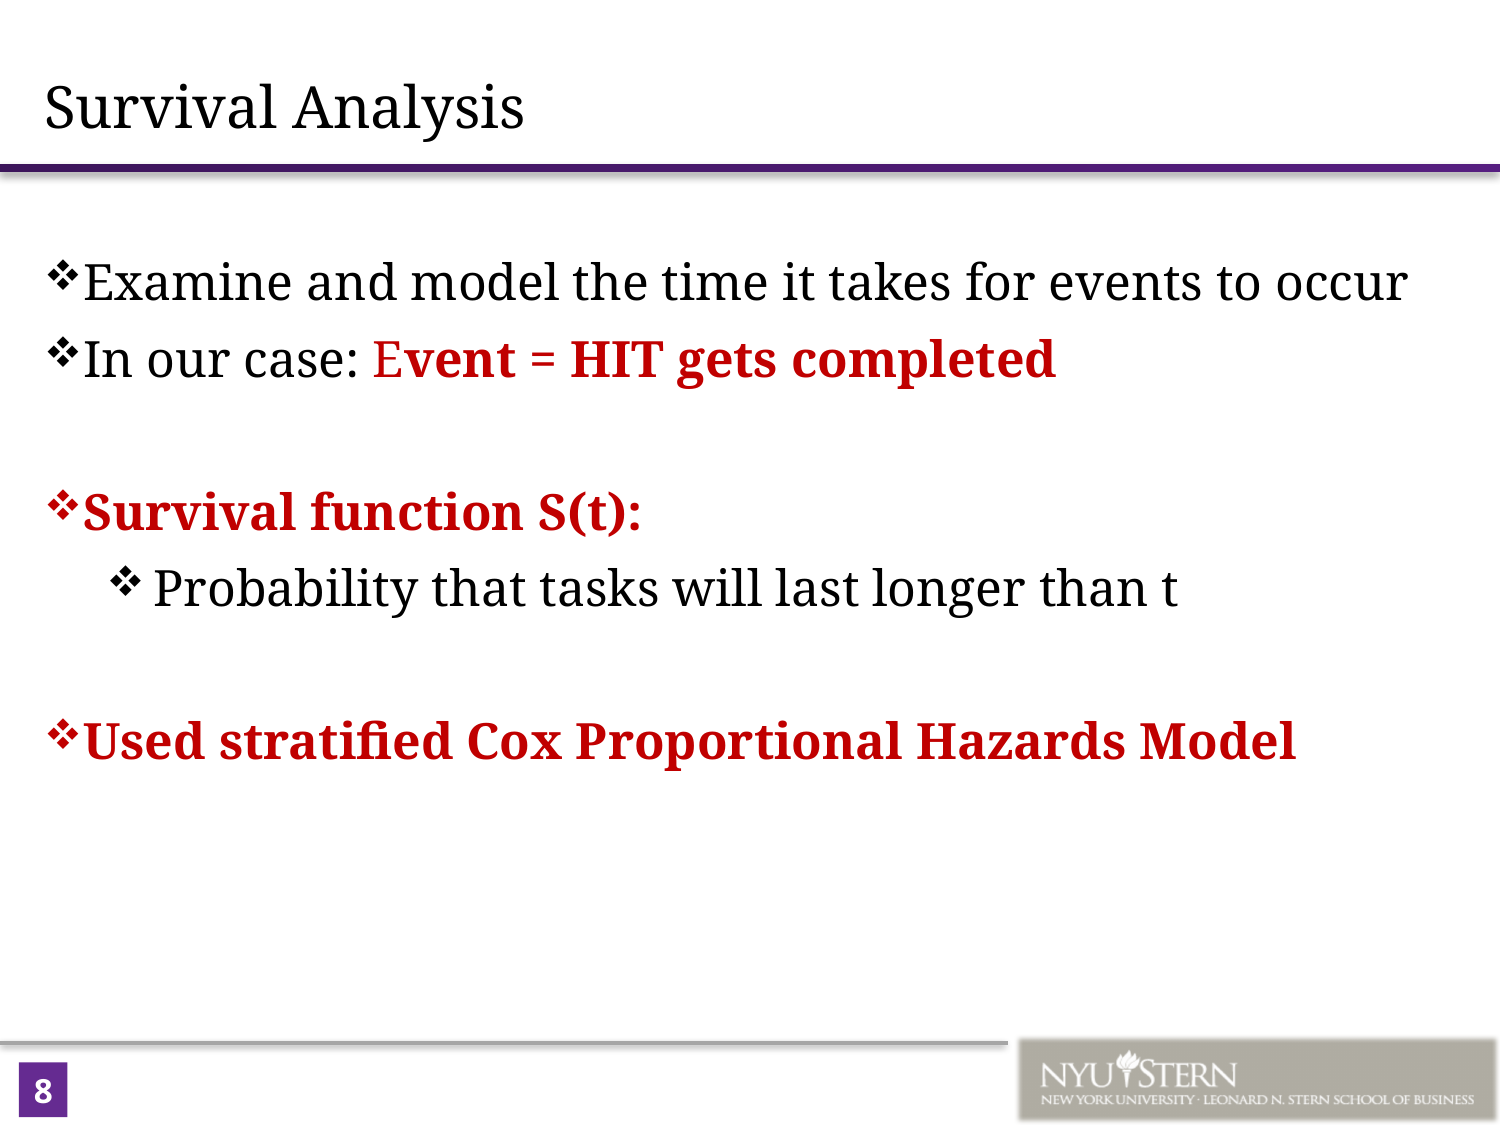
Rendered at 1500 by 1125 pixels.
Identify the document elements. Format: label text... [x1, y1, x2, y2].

text_box [1483, 162, 1500, 174]
text_box Survival Analysis [29, 63, 1483, 218]
text_box [0, 162, 29, 174]
text_box 8 [18, 1062, 68, 1118]
picture [1013, 1034, 1500, 1125]
text_box Examine and model the time it takes for events to occur In our case: Event = HIT gets completed Survival function S(t): Probability that tasks will last longer than t Used stratified Cox Proportional Hazards Model [29, 234, 1471, 777]
